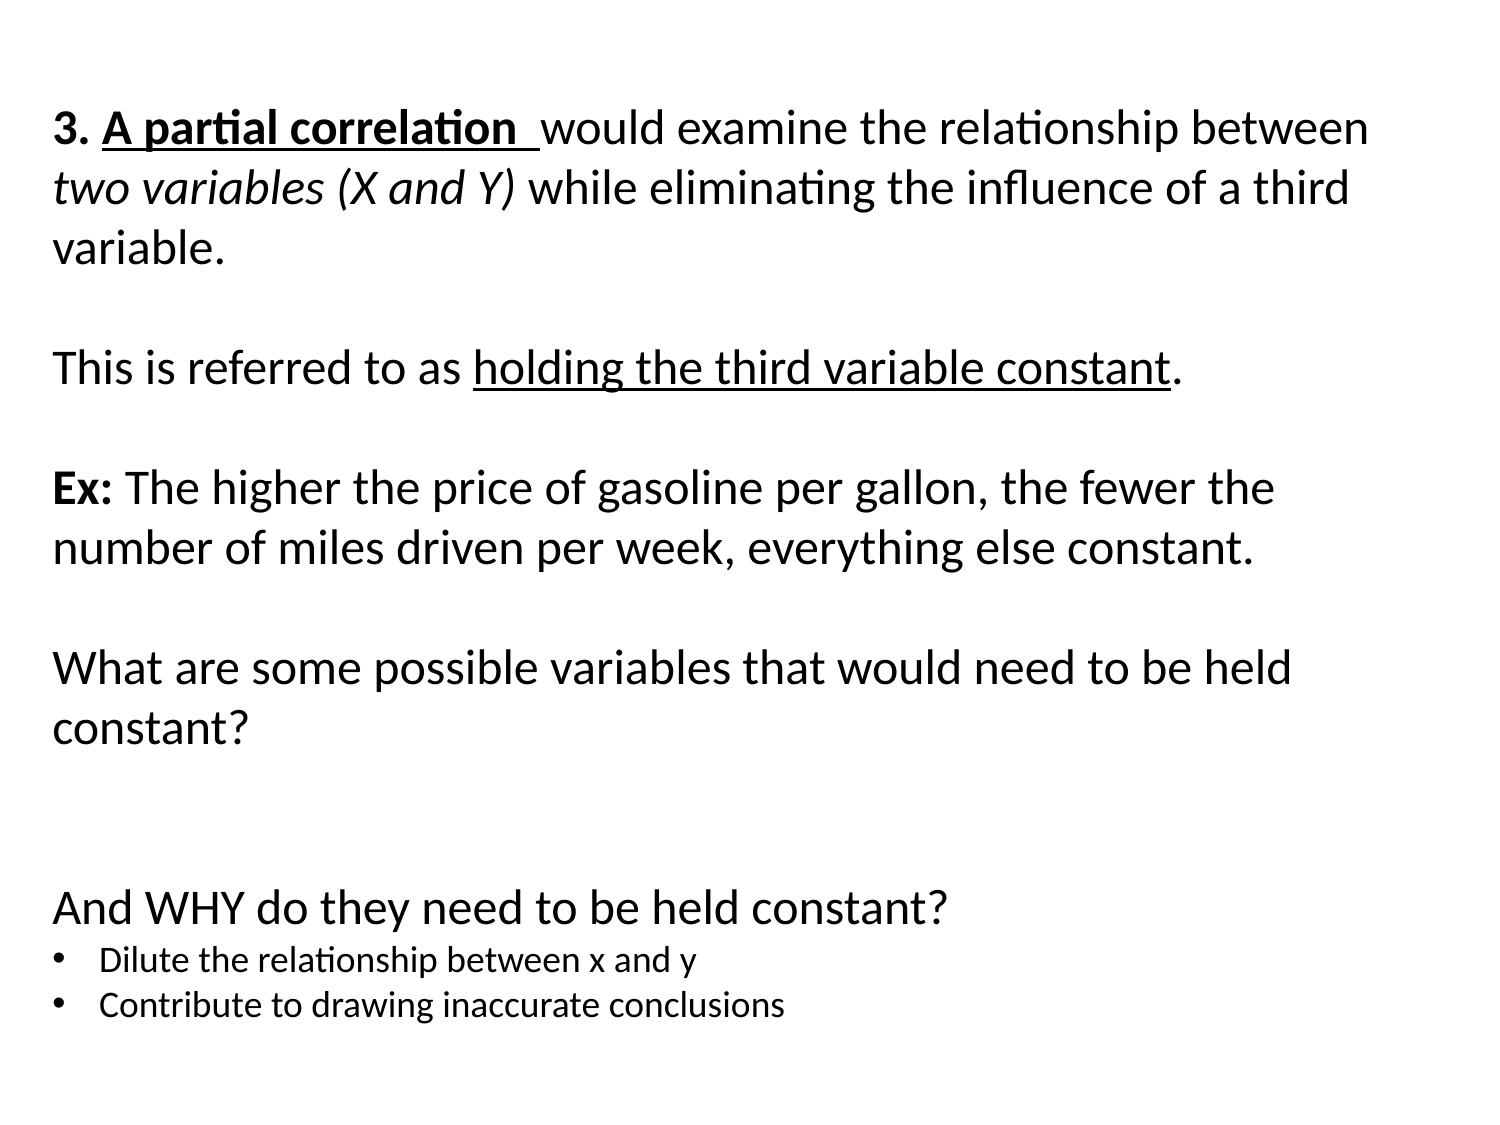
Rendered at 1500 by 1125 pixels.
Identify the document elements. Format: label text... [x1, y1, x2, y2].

text_box 3. A partial correlation would examine the relationship between two variables (X and Y) while eliminating the influence of a third variable. This is referred to as holding the third variable constant. Ex: The higher the price of gasoline per gallon, the fewer the number of miles driven per week, everything else constant. What are some possible variables that would need to be held constant? And WHY do they need to be held constant? Dilute the relationship between x and y Contribute to drawing inaccurate conclusions [37, 87, 1463, 1033]
